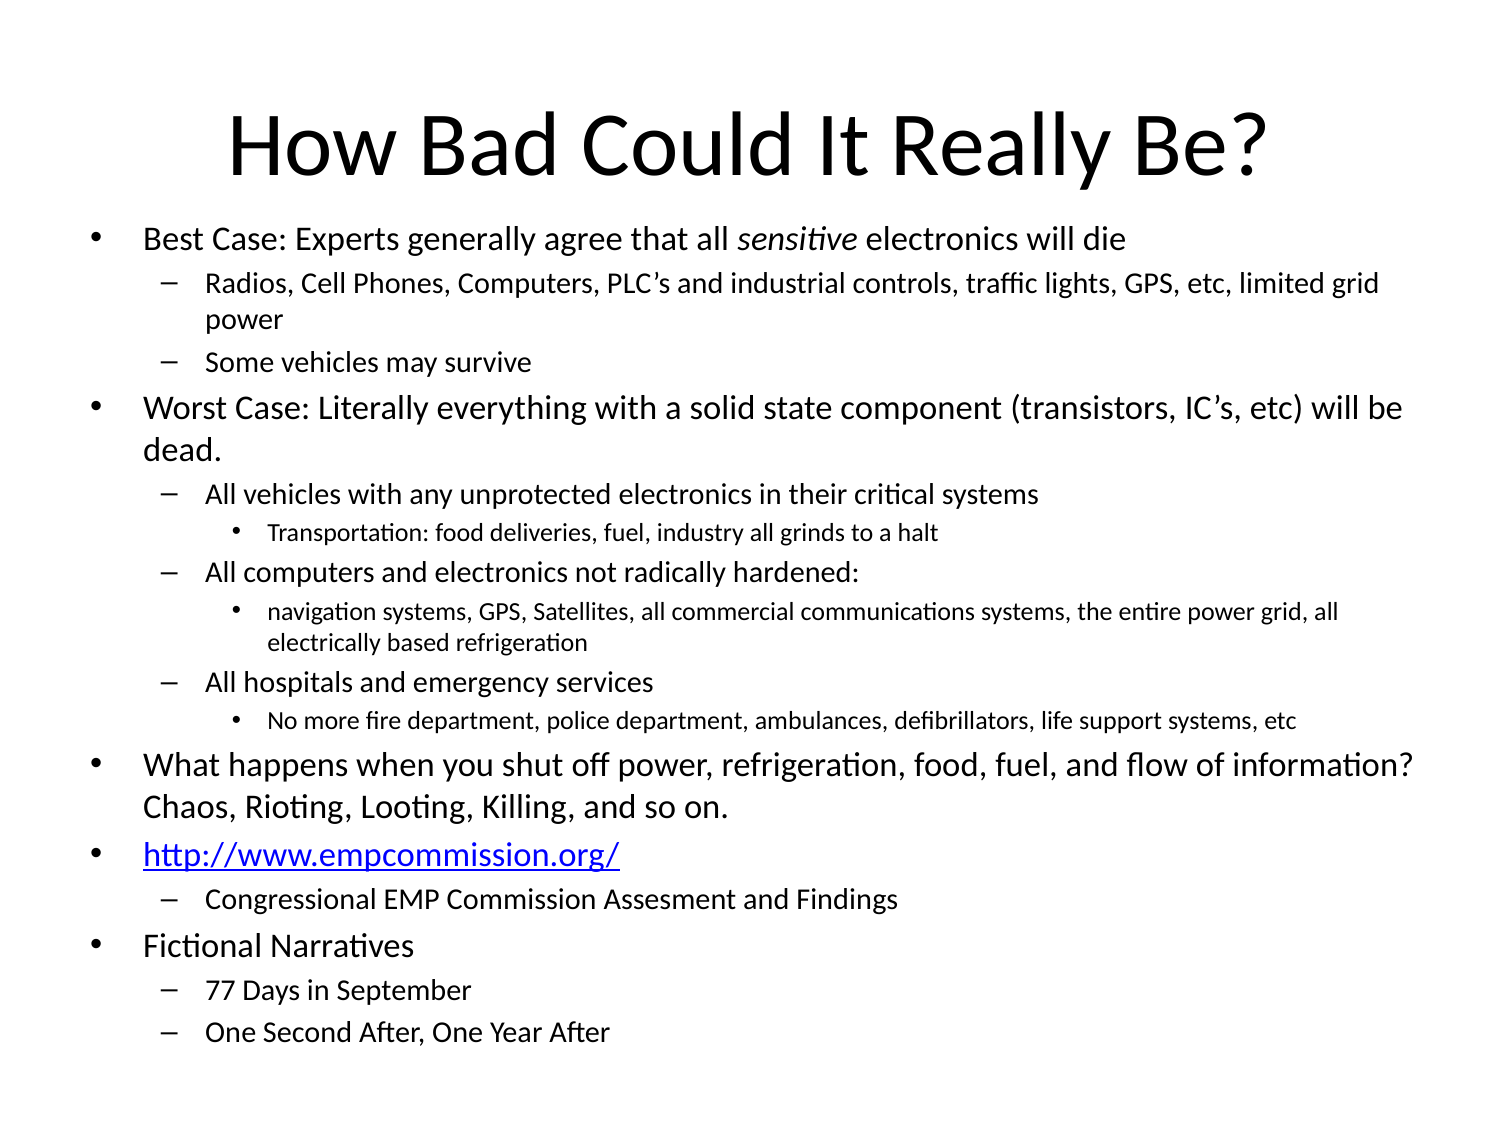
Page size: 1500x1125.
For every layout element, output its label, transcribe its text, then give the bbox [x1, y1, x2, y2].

title How Bad Could It Really Be? [75, 45, 1425, 208]
list Best Case: Experts generally agree that all sensitive electronics will die Radios, Cell Phones, Computers, PLC’s and industrial controls, traffic lights, GPS, etc, limited grid power Some vehicles may survive Worst Case: Literally everything with a solid state component (transistors, IC’s, etc) will be dead. All vehicles with any unprotected electronics in their critical systems Transportation: food deliveries, fuel, industry all grinds to a halt All computers and electronics not radically hardened: navigation systems, GPS, Satellites, all commercial communications systems, the entire power grid, all electrically based refrigeration All hospitals and emergency services No more fire department, police department, ambulances, defibrillators, life support systems, etc What happens when you shut off power, refrigeration, food, fuel, and flow of information? Chaos, Rioting, Looting, Killing, and so on. http://www.empcommission.org/ Congressional EMP Commission Assesment and Findings Fictional Narratives 77 Days in September One Second After, One Year After [75, 208, 1471, 1071]
